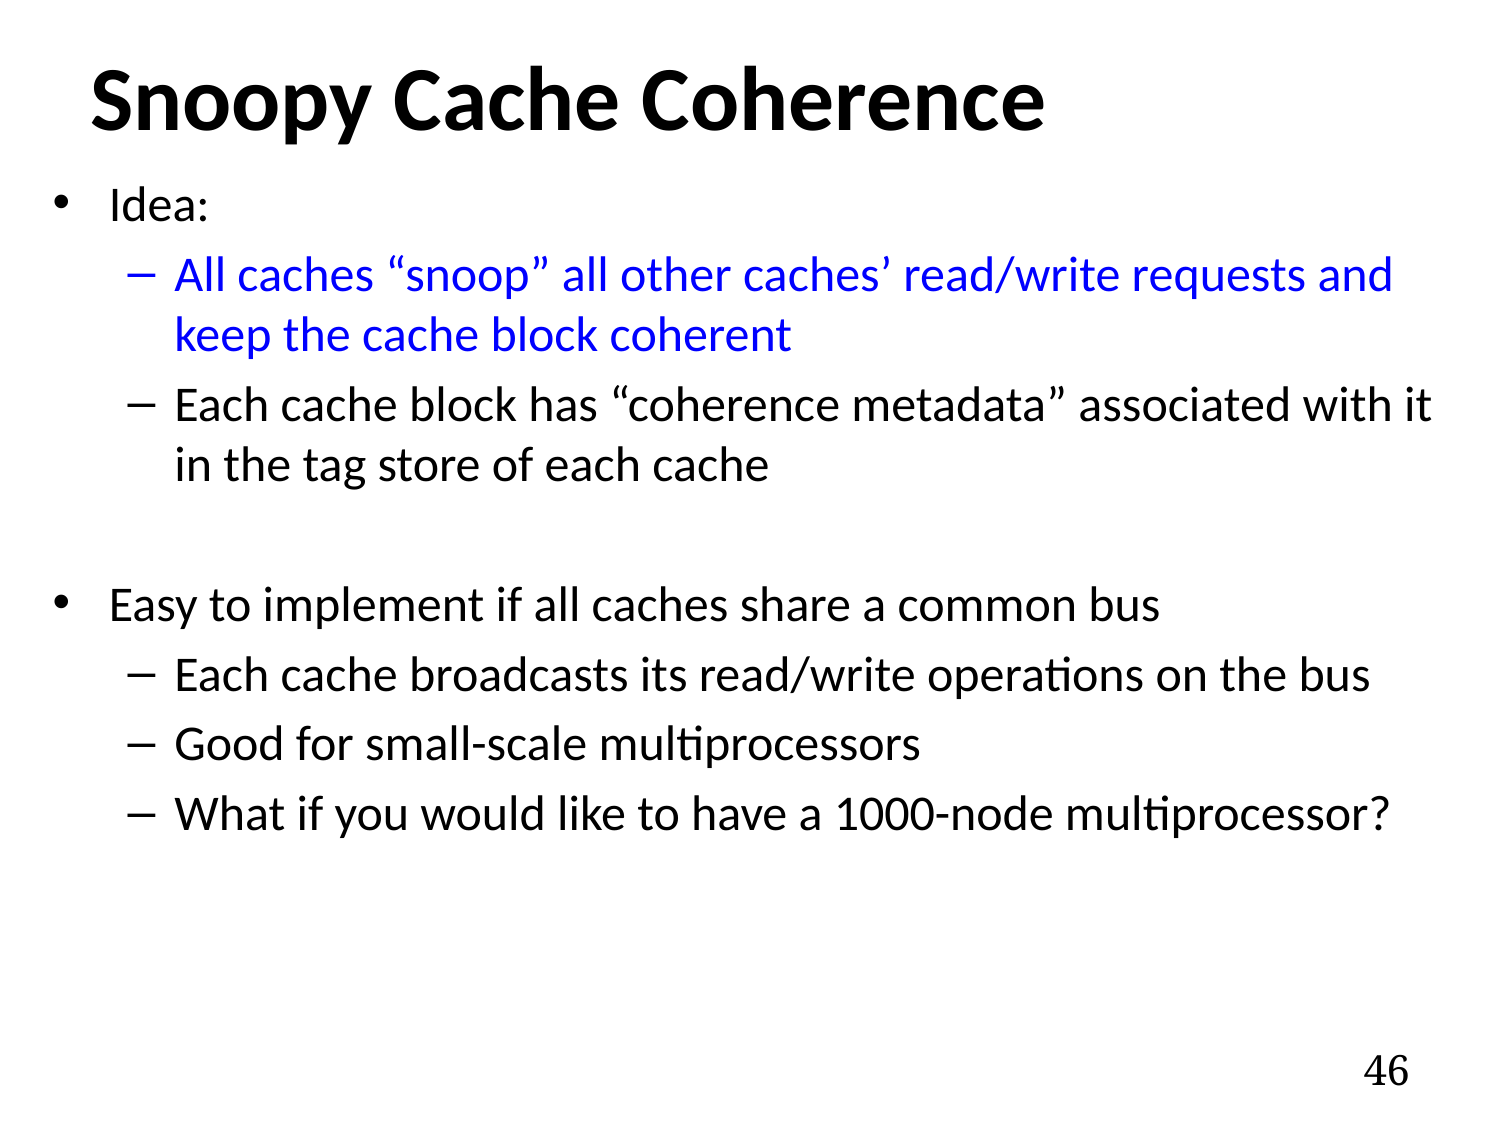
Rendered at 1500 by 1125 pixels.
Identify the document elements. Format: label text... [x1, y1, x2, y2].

list Idea: All caches “snoop” all other caches’ read/write requests and keep the cache block coherent Each cache block has “coherence metadata” associated with it in the tag store of each cache Easy to implement if all caches share a common bus Each cache broadcasts its read/write operations on the bus Good for small-scale multiprocessors What if you would like to have a 1000-node multiprocessor? [37, 163, 1450, 1016]
slide_number 46 [1074, 1042, 1425, 1103]
title Snoopy Cache Coherence [75, 0, 1425, 163]
